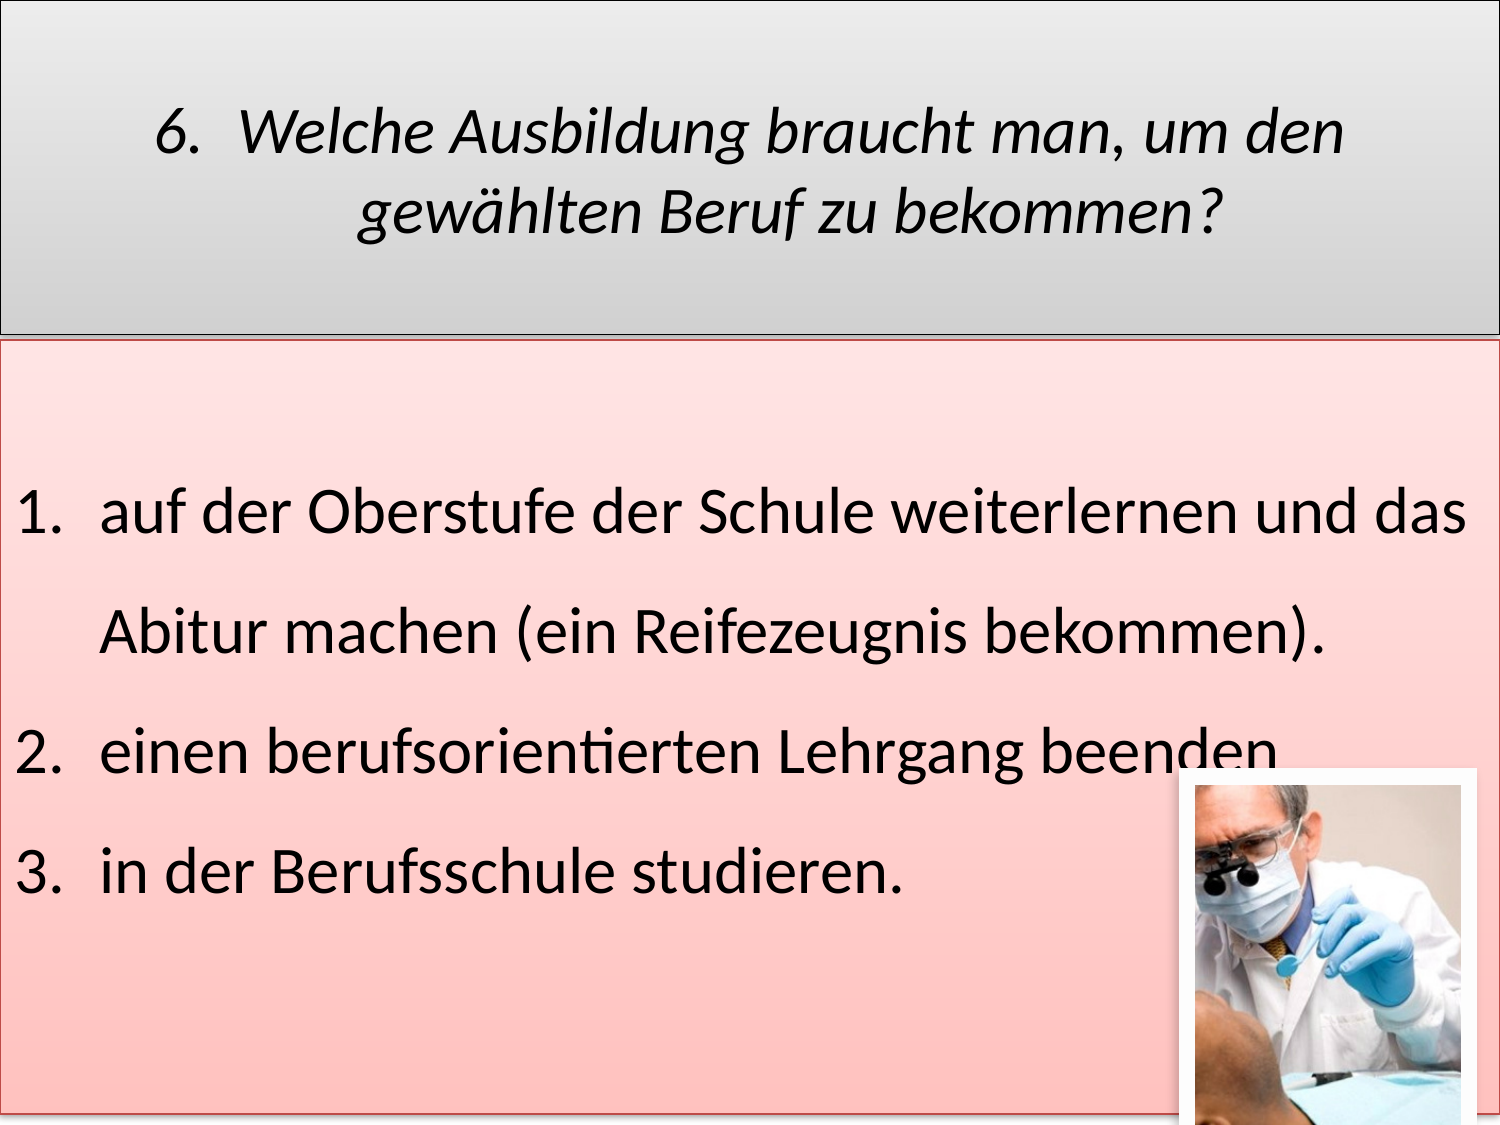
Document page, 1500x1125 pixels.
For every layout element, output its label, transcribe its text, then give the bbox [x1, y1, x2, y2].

text_box auf der Oberstufe der Schule weiterlernen und das Abitur machen (ein Reifezeugnis bekommen). einen berufsorientierten Lehrgang beenden in der Berufsschule studieren. [0, 339, 1500, 1115]
picture [1195, 784, 1461, 1125]
text_box Welche Ausbildung braucht man, um den gewählten Beruf zu bekommen? [0, 0, 1500, 335]
